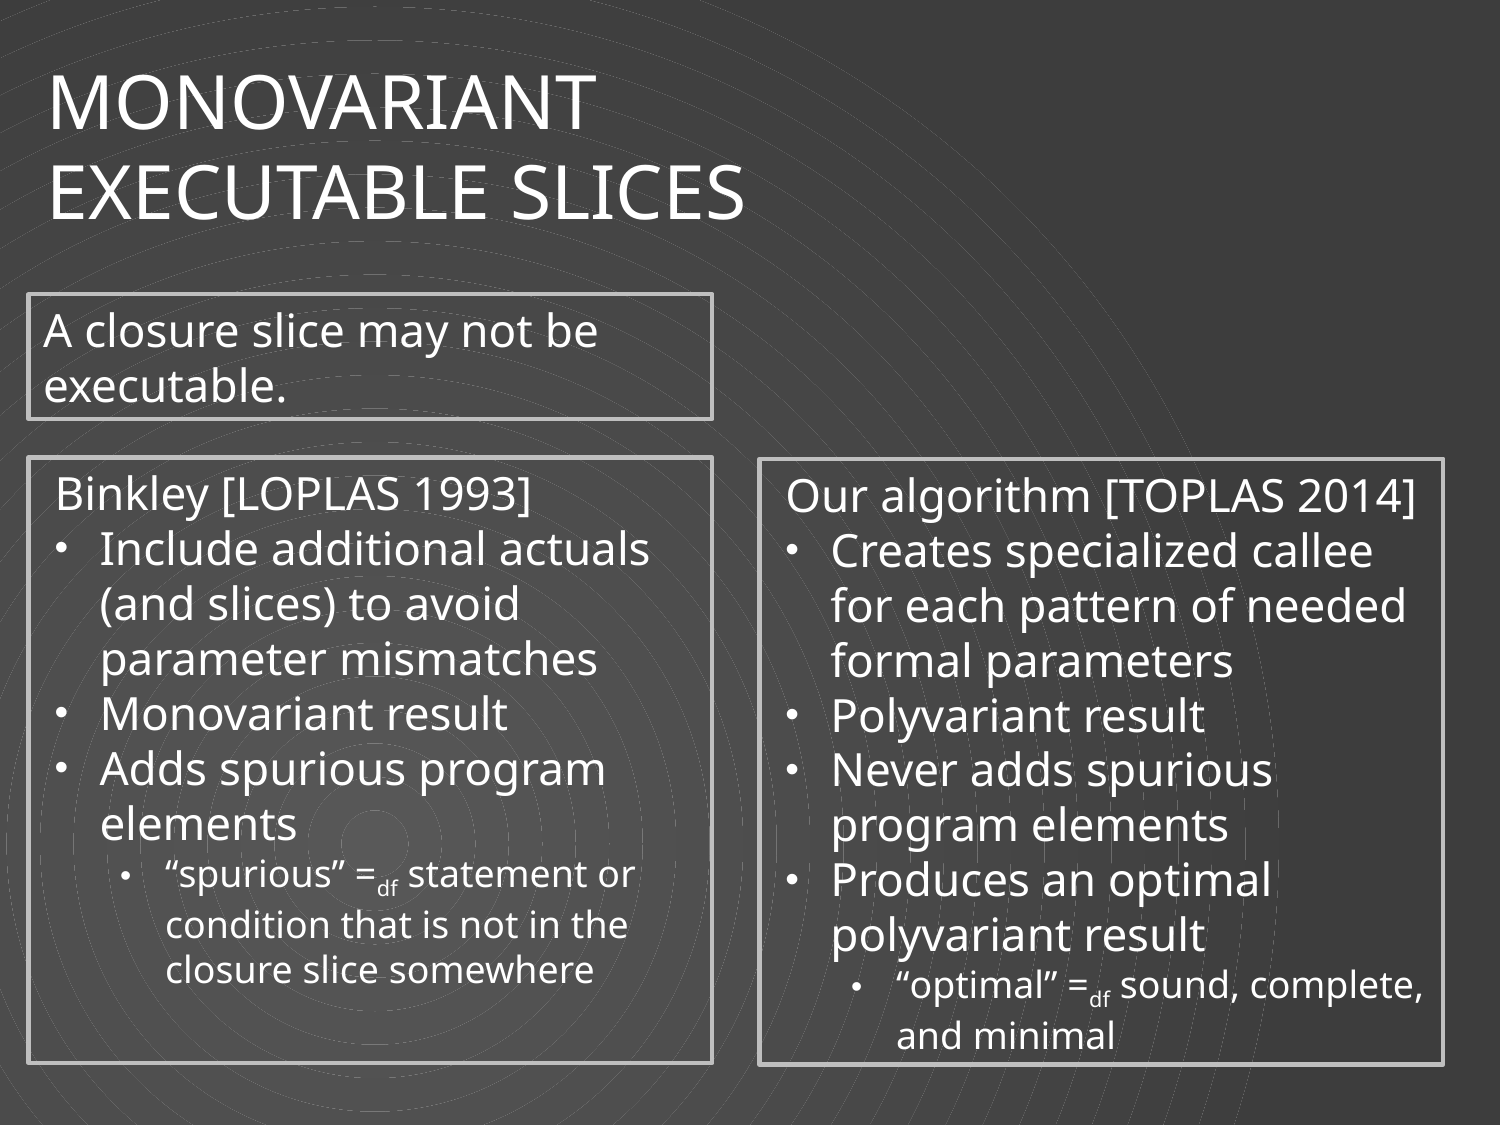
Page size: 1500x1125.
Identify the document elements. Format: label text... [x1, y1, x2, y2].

text_box Our algorithm [TOPLAS 2014] Creates specialized callee for each pattern of needed formal parameters Polyvariant result Never adds spurious program elements Produces an optimal polyvariant result “optimal” =df sound, complete, and minimal [759, 458, 1444, 1065]
text_box Binkley [LOPLAS 1993] Include additional actuals (and slices) to avoid parameter mismatches Monovariant result Adds spurious program elements “spurious” =df statement or condition that is not in the closure slice somewhere [28, 457, 713, 1063]
text_box A closure slice may not be executable. [28, 294, 713, 419]
title Monovariant Executable Slices [46, 46, 938, 260]
slide_number 24 [1387, 1052, 1463, 1113]
